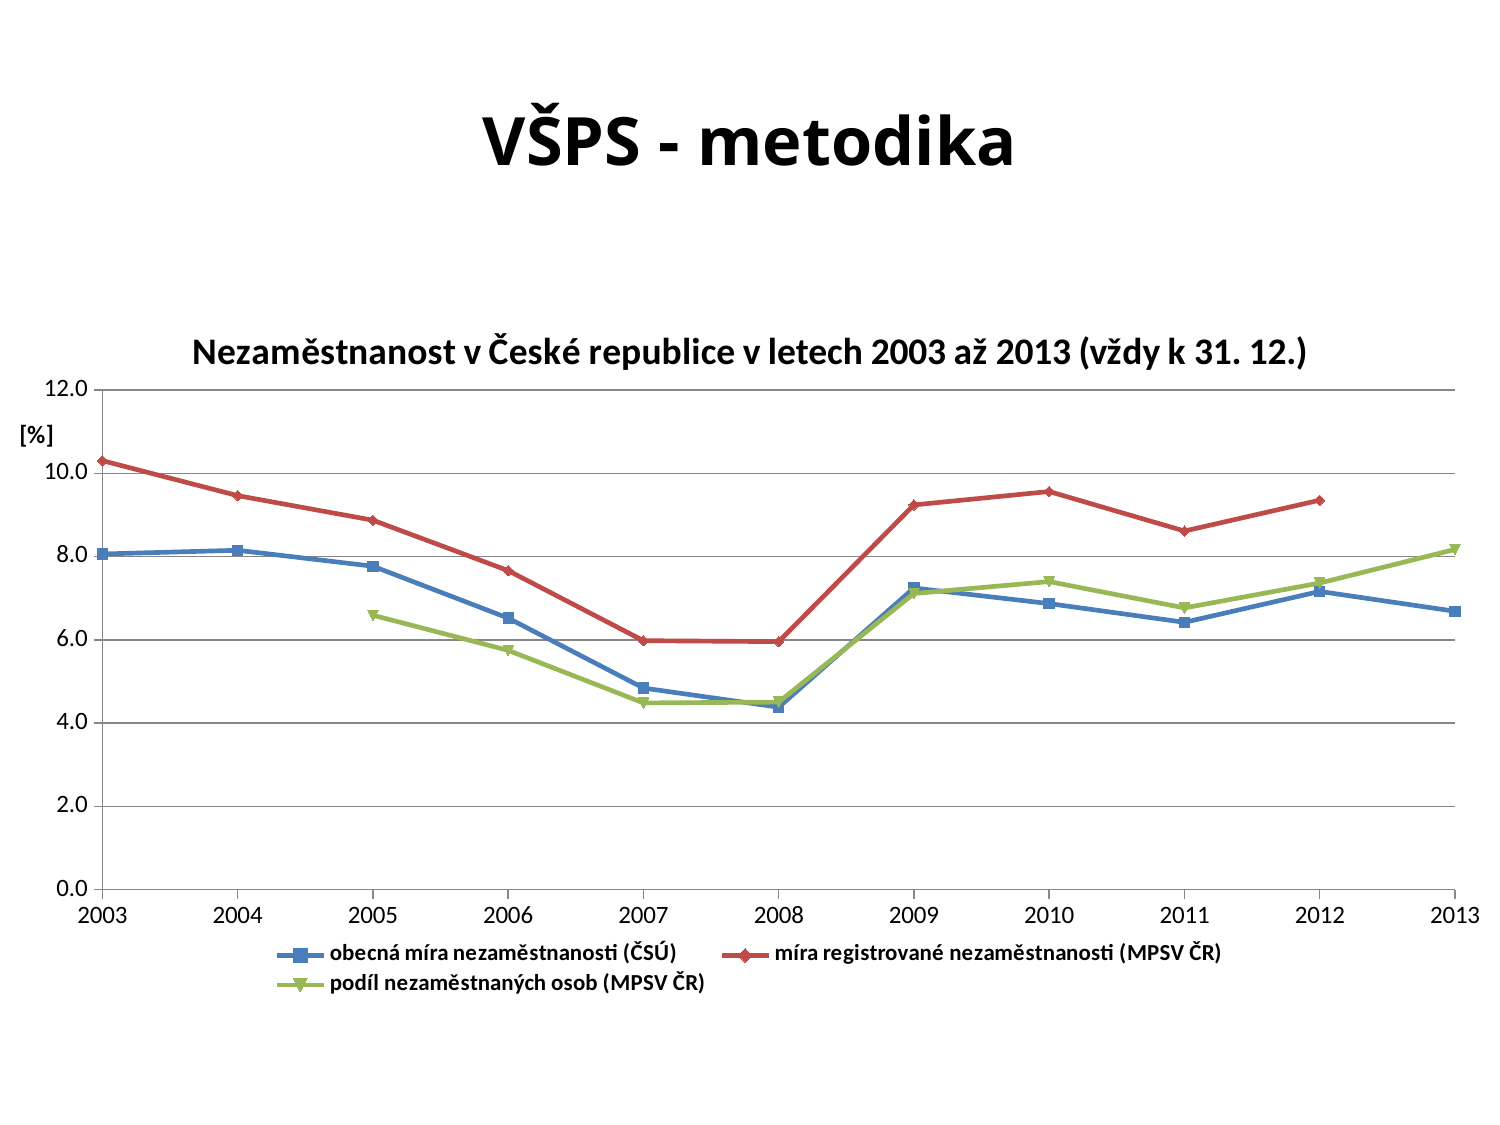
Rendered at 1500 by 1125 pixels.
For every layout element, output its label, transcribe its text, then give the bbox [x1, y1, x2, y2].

title VŠPS - metodika [75, 45, 1425, 233]
chart [0, 302, 1500, 1003]
